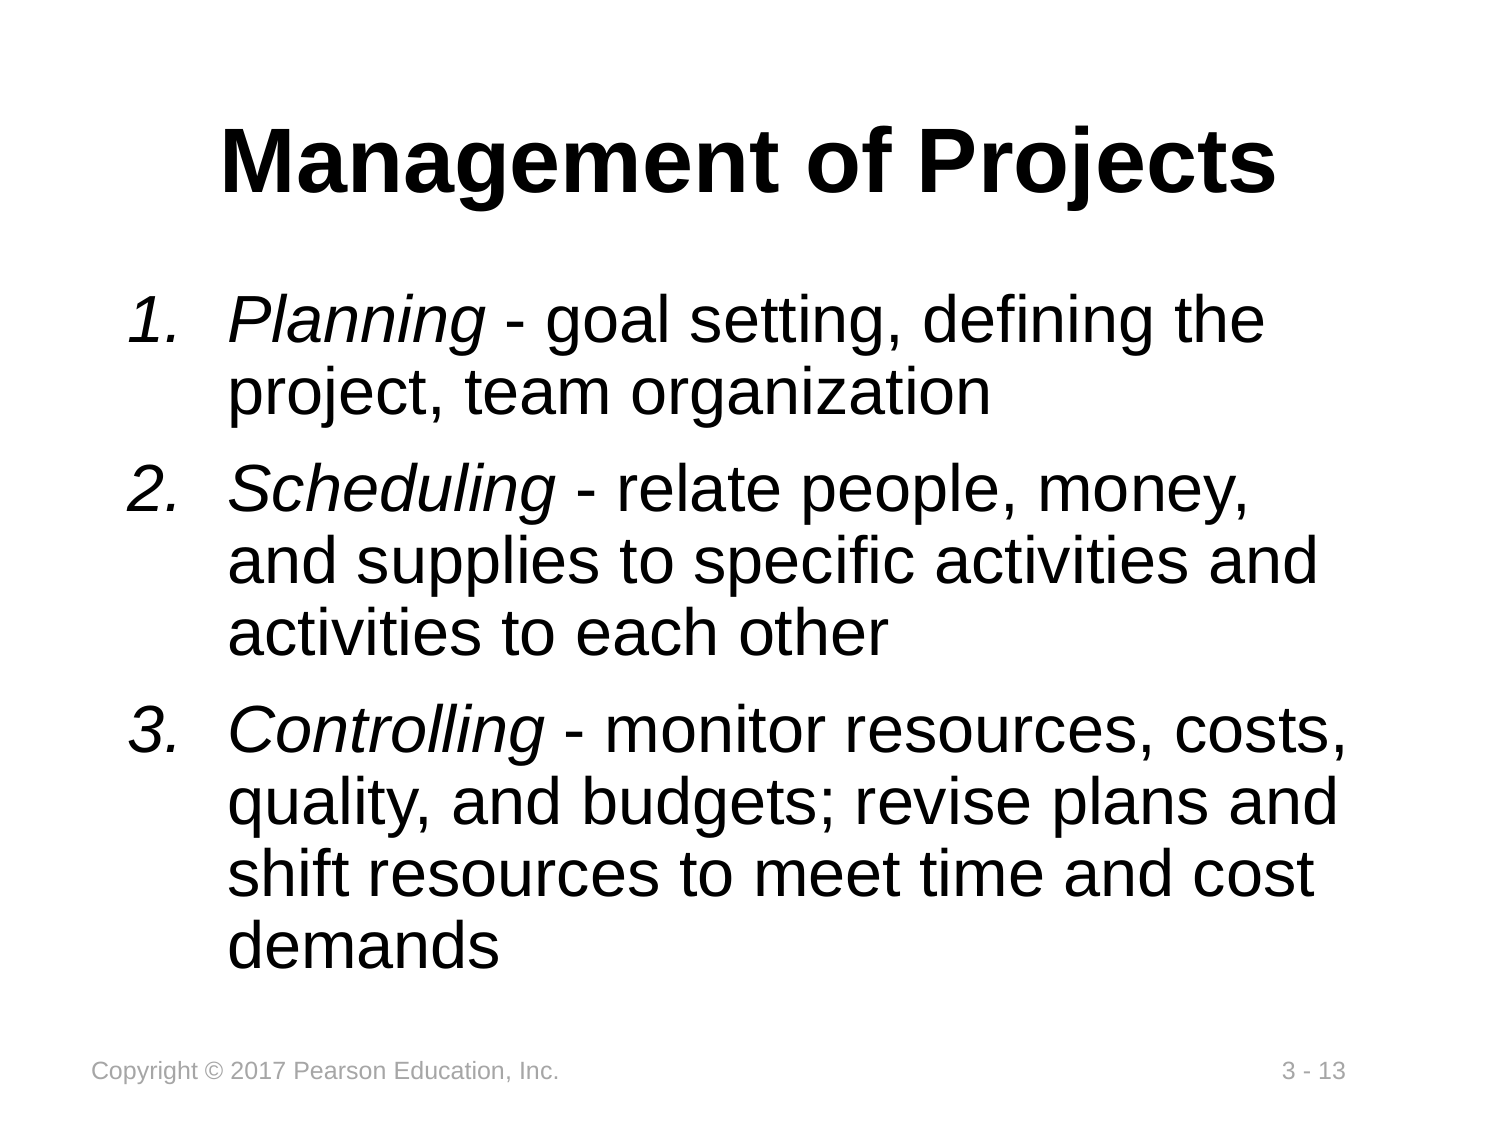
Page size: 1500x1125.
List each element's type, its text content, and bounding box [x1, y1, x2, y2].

title Management of Projects [112, 78, 1388, 234]
list Planning - goal setting, defining the project, team organization Scheduling - relate people, money, and supplies to specific activities and activities to each other Controlling - monitor resources, costs, quality, and budgets; revise plans and shift resources to meet time and cost demands [112, 277, 1388, 1035]
